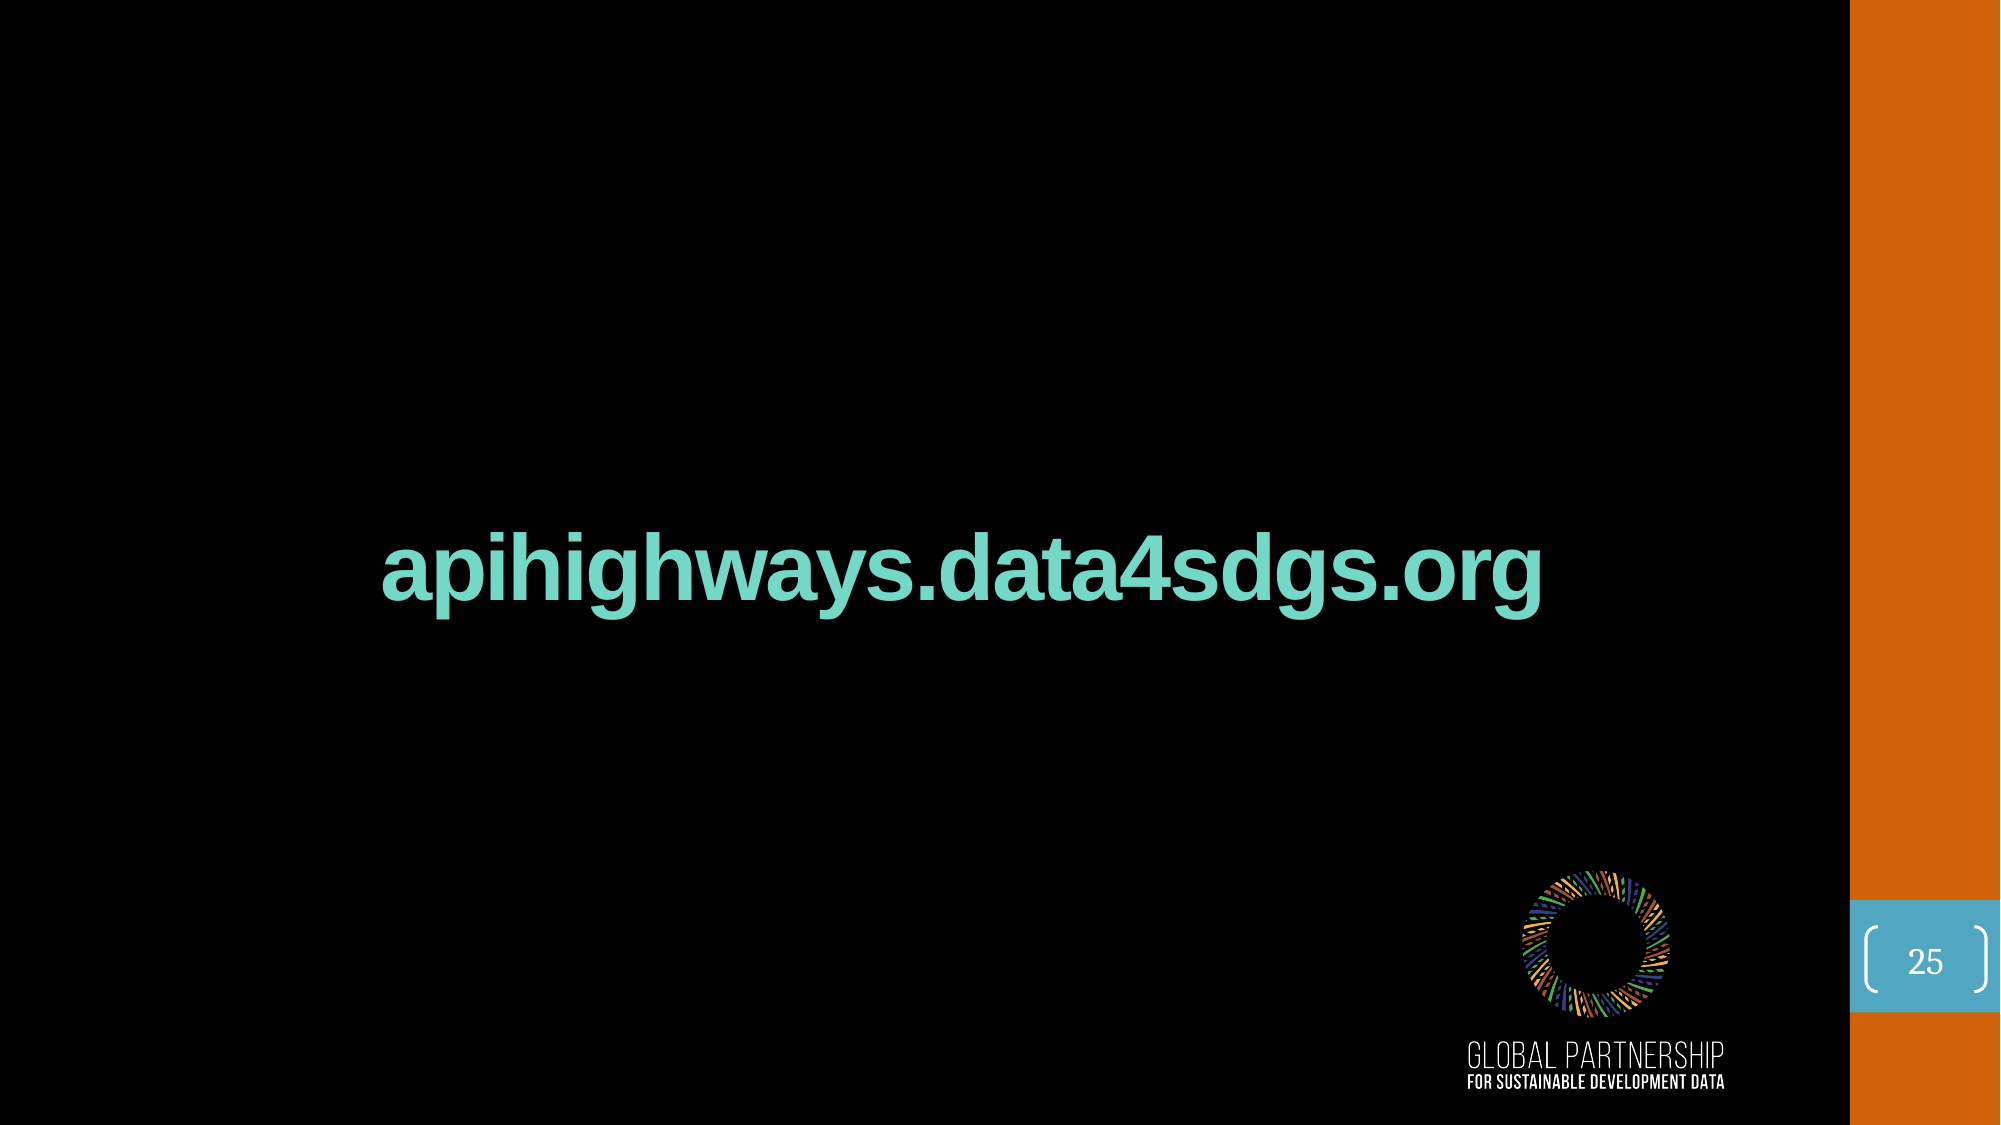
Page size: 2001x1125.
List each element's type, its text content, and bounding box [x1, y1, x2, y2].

text_box apihighways.data4sdgs.org [374, 434, 1566, 691]
slide_number 25 [1864, 925, 1988, 994]
picture [1466, 864, 1725, 1092]
